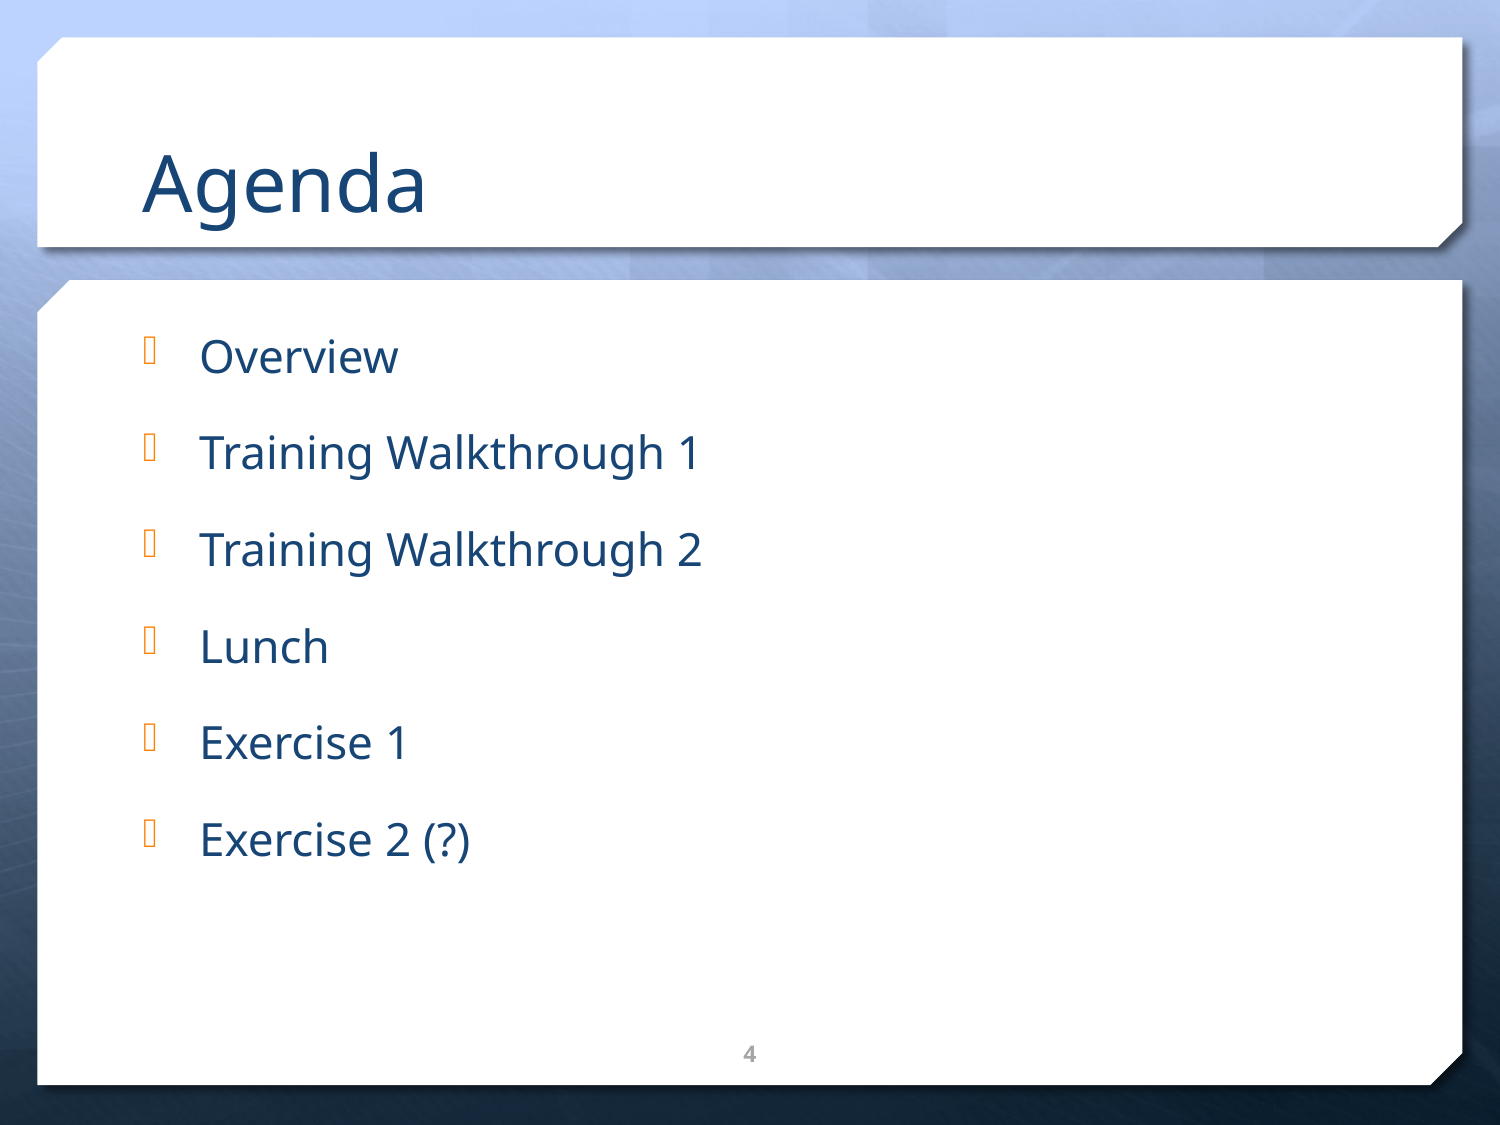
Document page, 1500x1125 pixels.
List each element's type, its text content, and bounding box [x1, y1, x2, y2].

slide_number 4 [706, 1025, 794, 1085]
title Agenda [127, 48, 1372, 236]
list Overview Training Walkthrough 1 Training Walkthrough 2 Lunch Exercise 1 Exercise 2 (?) [127, 319, 1372, 978]
